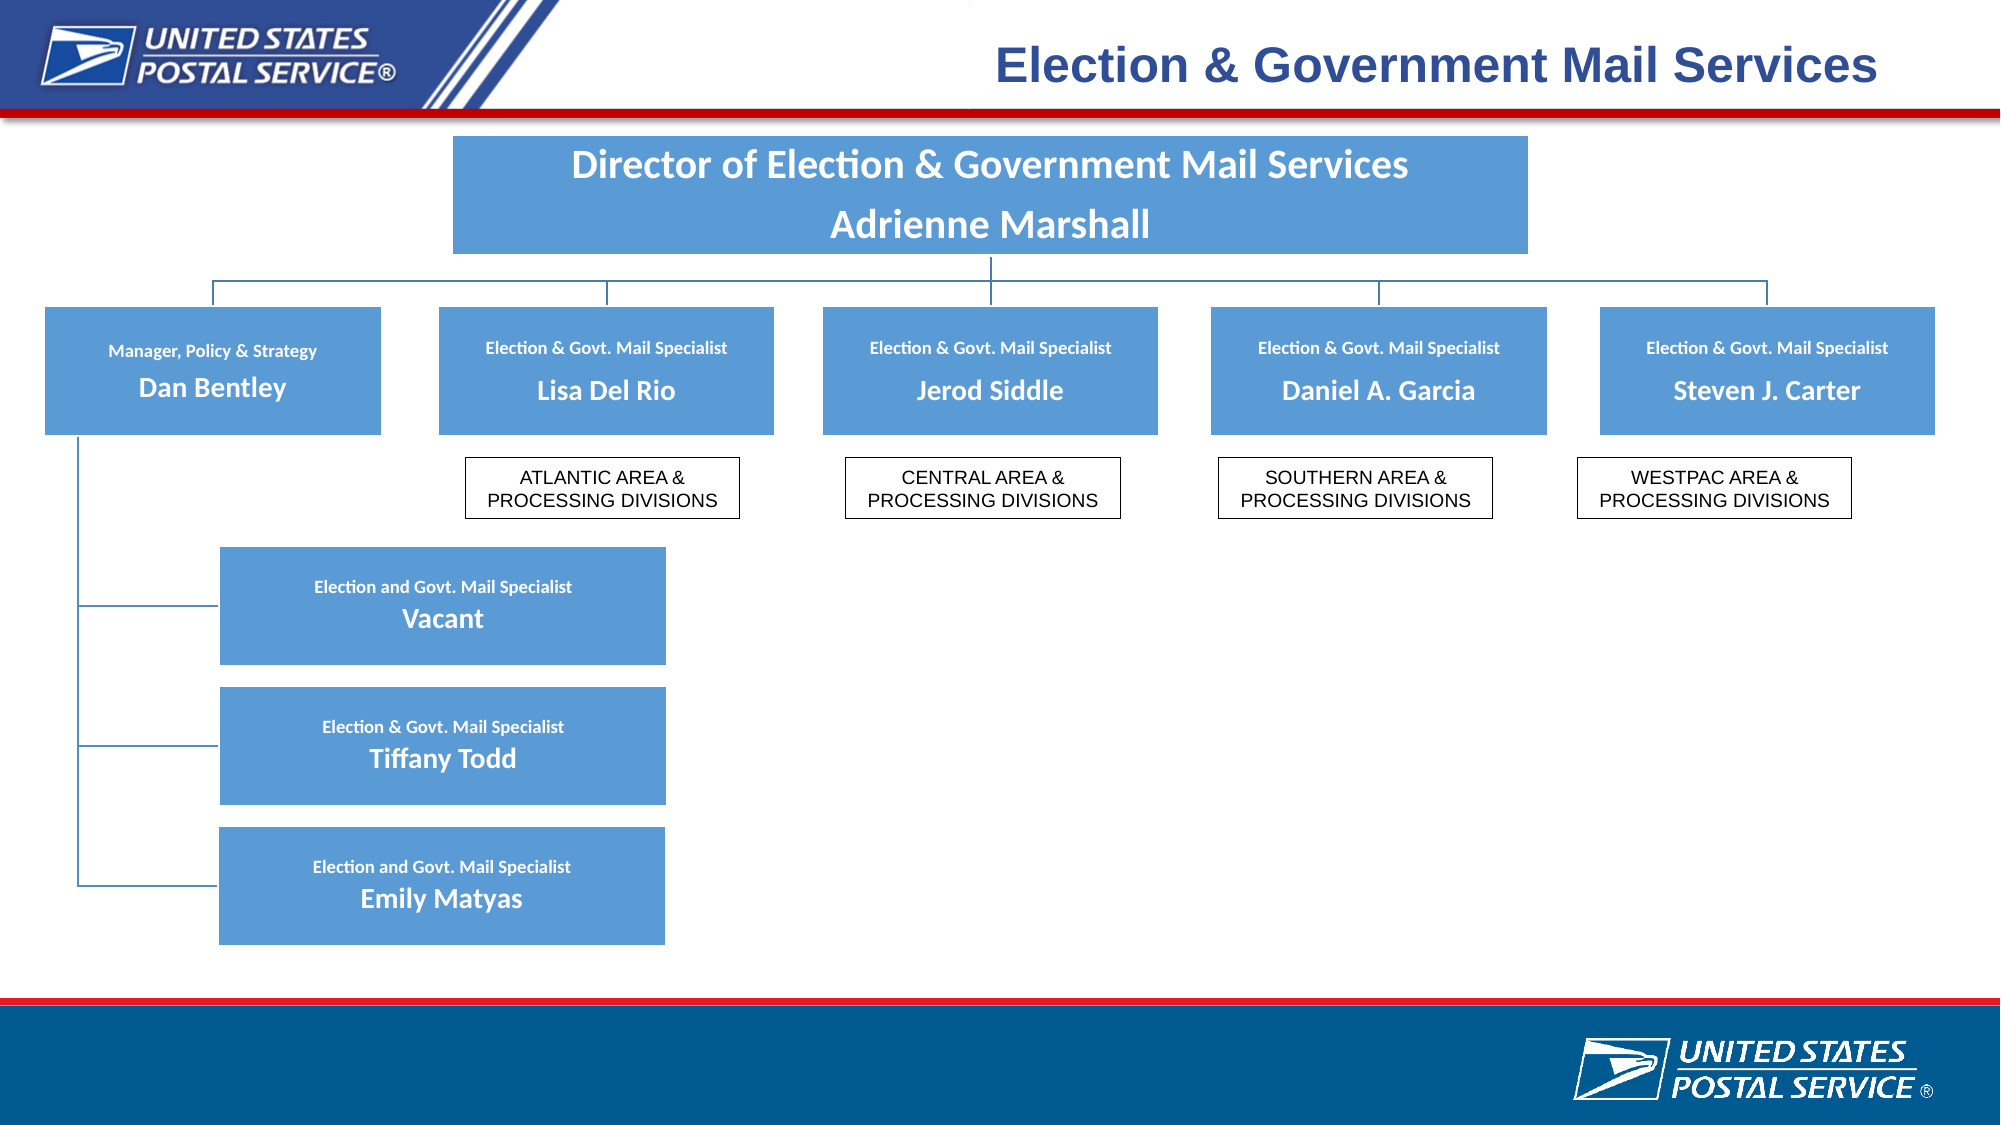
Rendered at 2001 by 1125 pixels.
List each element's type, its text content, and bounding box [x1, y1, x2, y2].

picture [1573, 1038, 1933, 1100]
picture [0, 0, 2001, 131]
text_box Election & Government Mail Services [22, 10, 1895, 124]
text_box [43, 97, 1938, 988]
